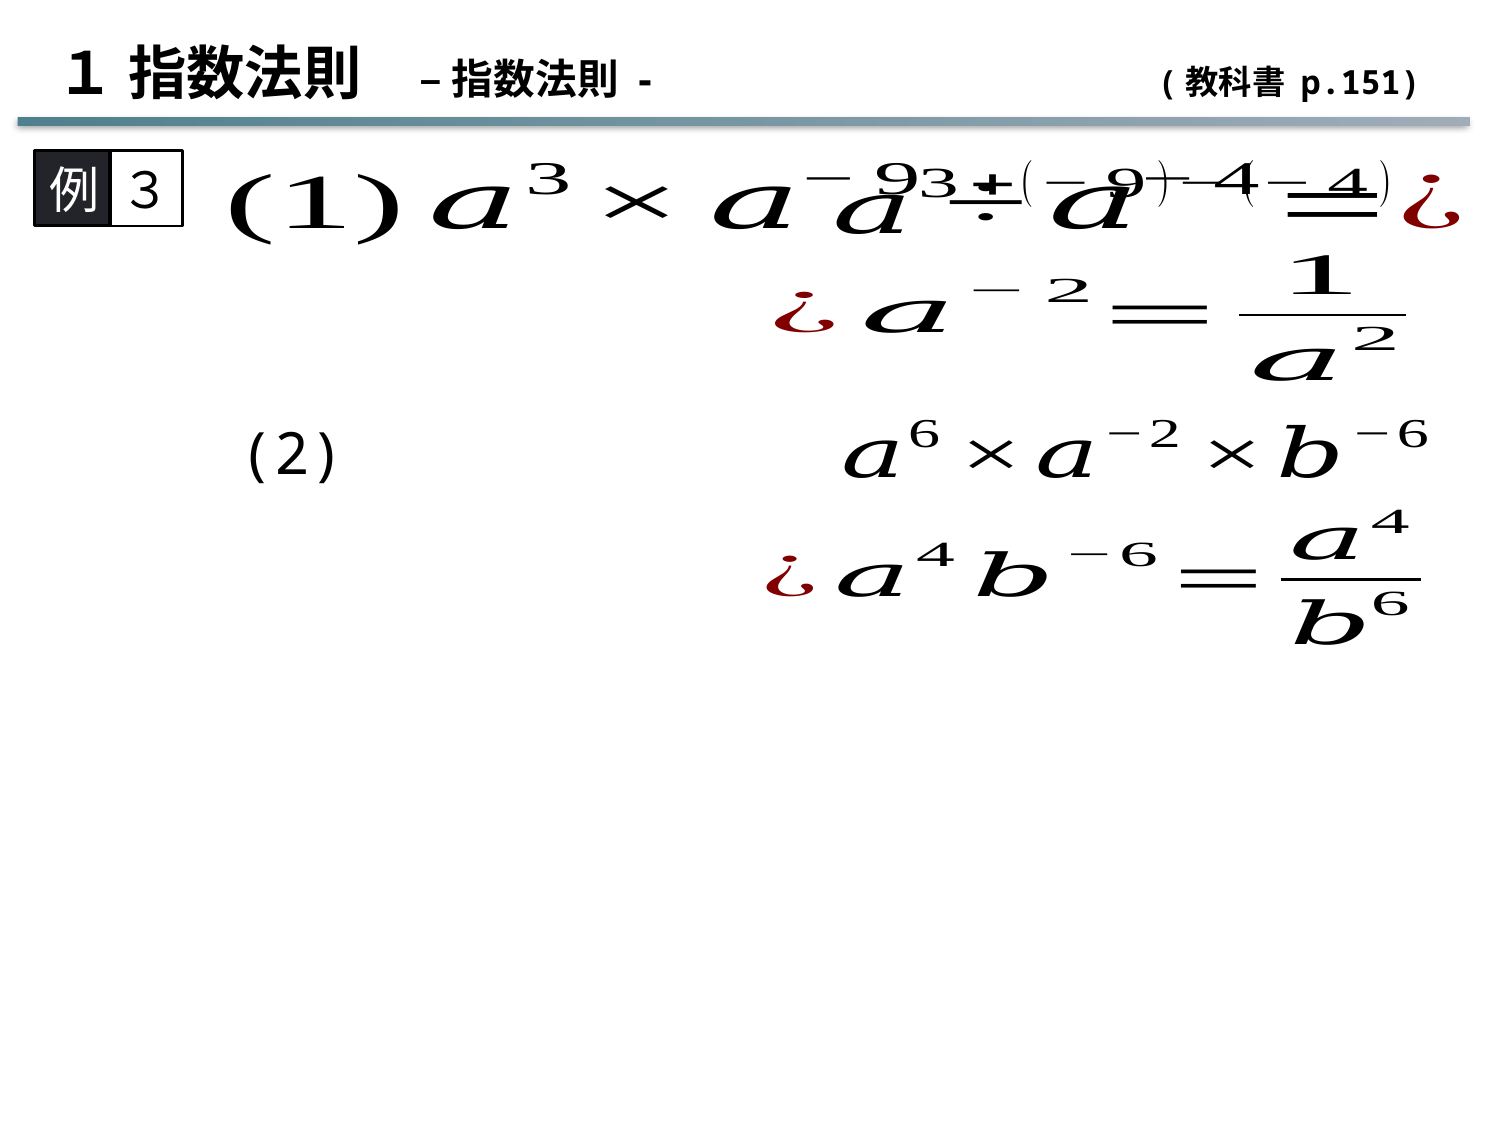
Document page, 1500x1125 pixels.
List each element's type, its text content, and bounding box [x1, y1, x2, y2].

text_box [34, 150, 183, 227]
text_box １ 指数法則 – 指数法則 - (教科書 p.151) [42, 13, 1469, 114]
